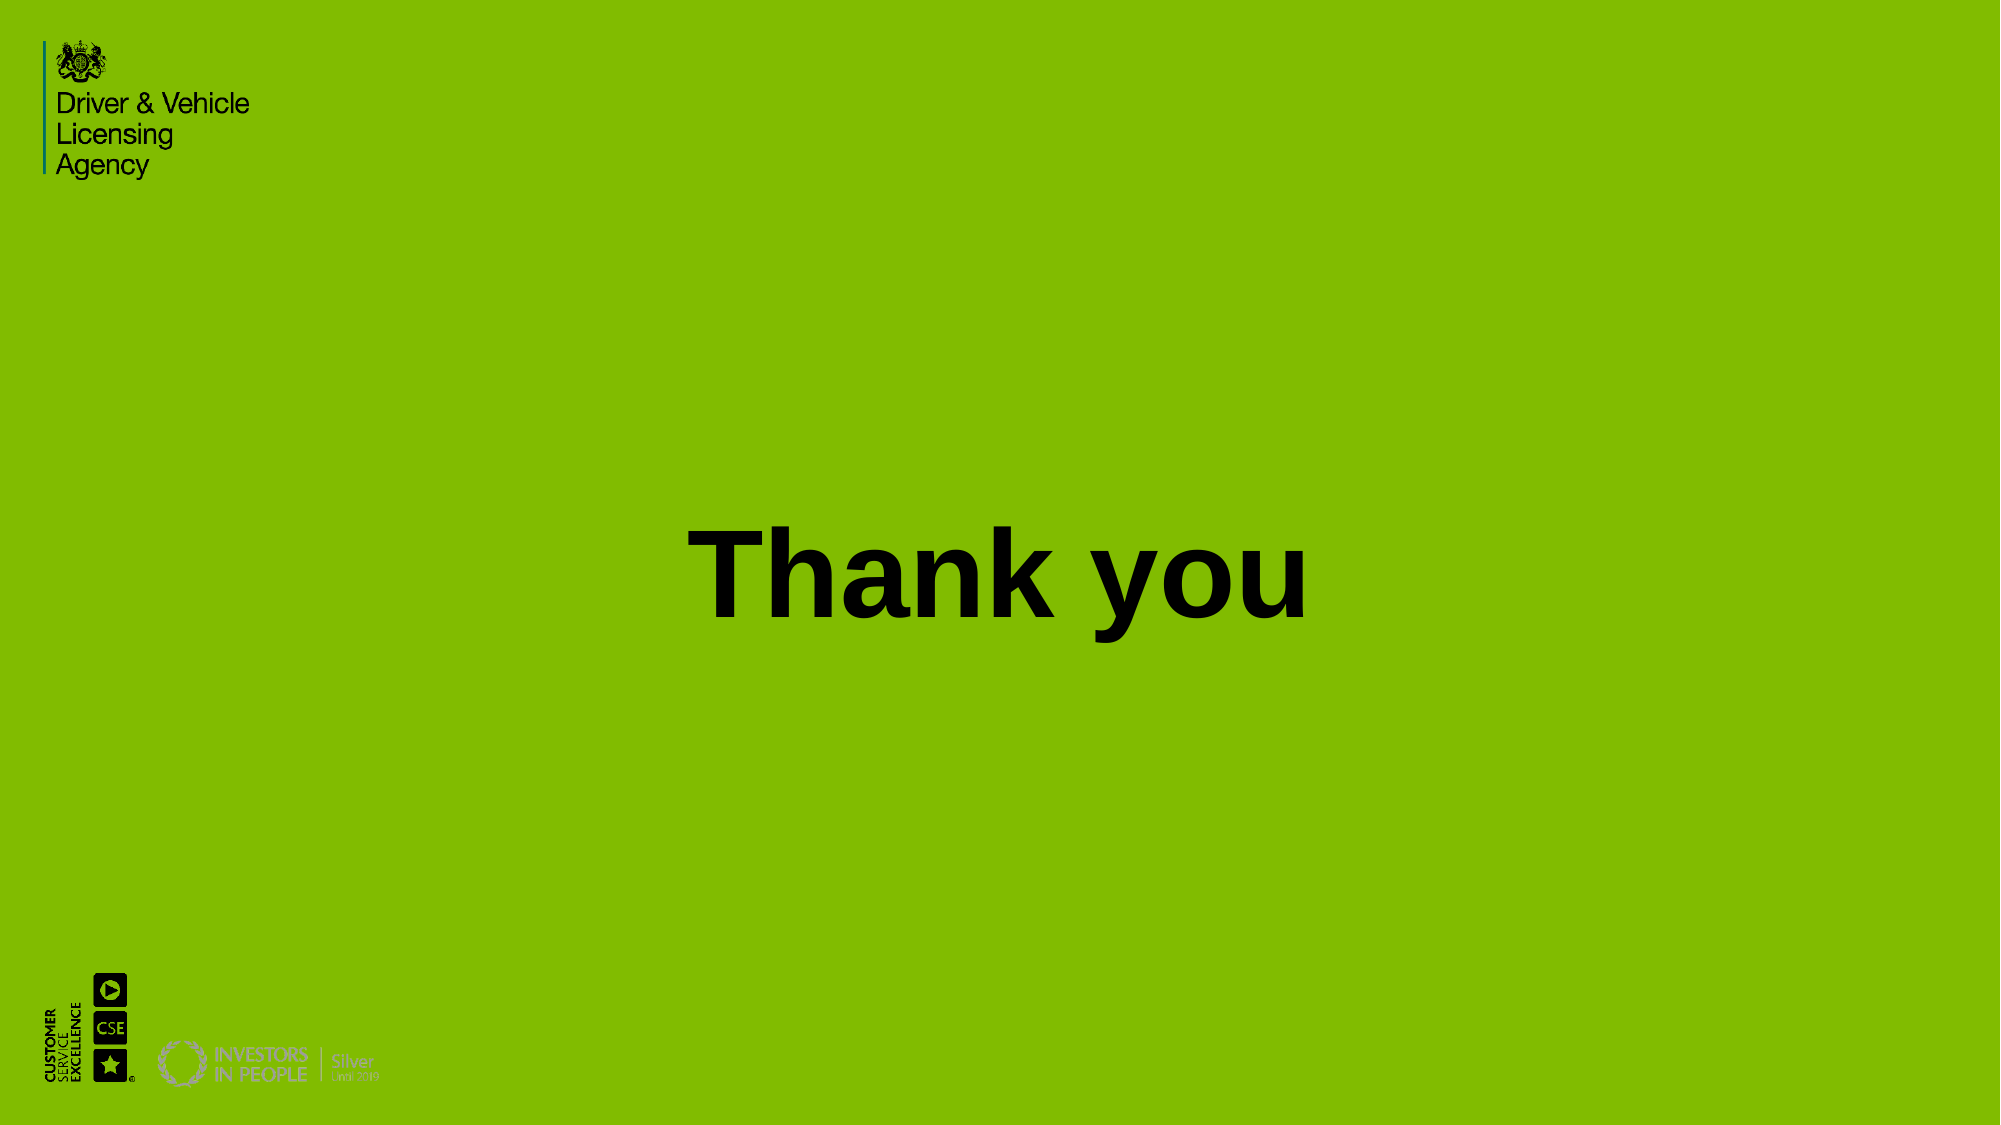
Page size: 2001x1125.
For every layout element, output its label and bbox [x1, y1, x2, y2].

picture [157, 1040, 379, 1088]
picture [43, 40, 249, 180]
picture [45, 973, 135, 1082]
